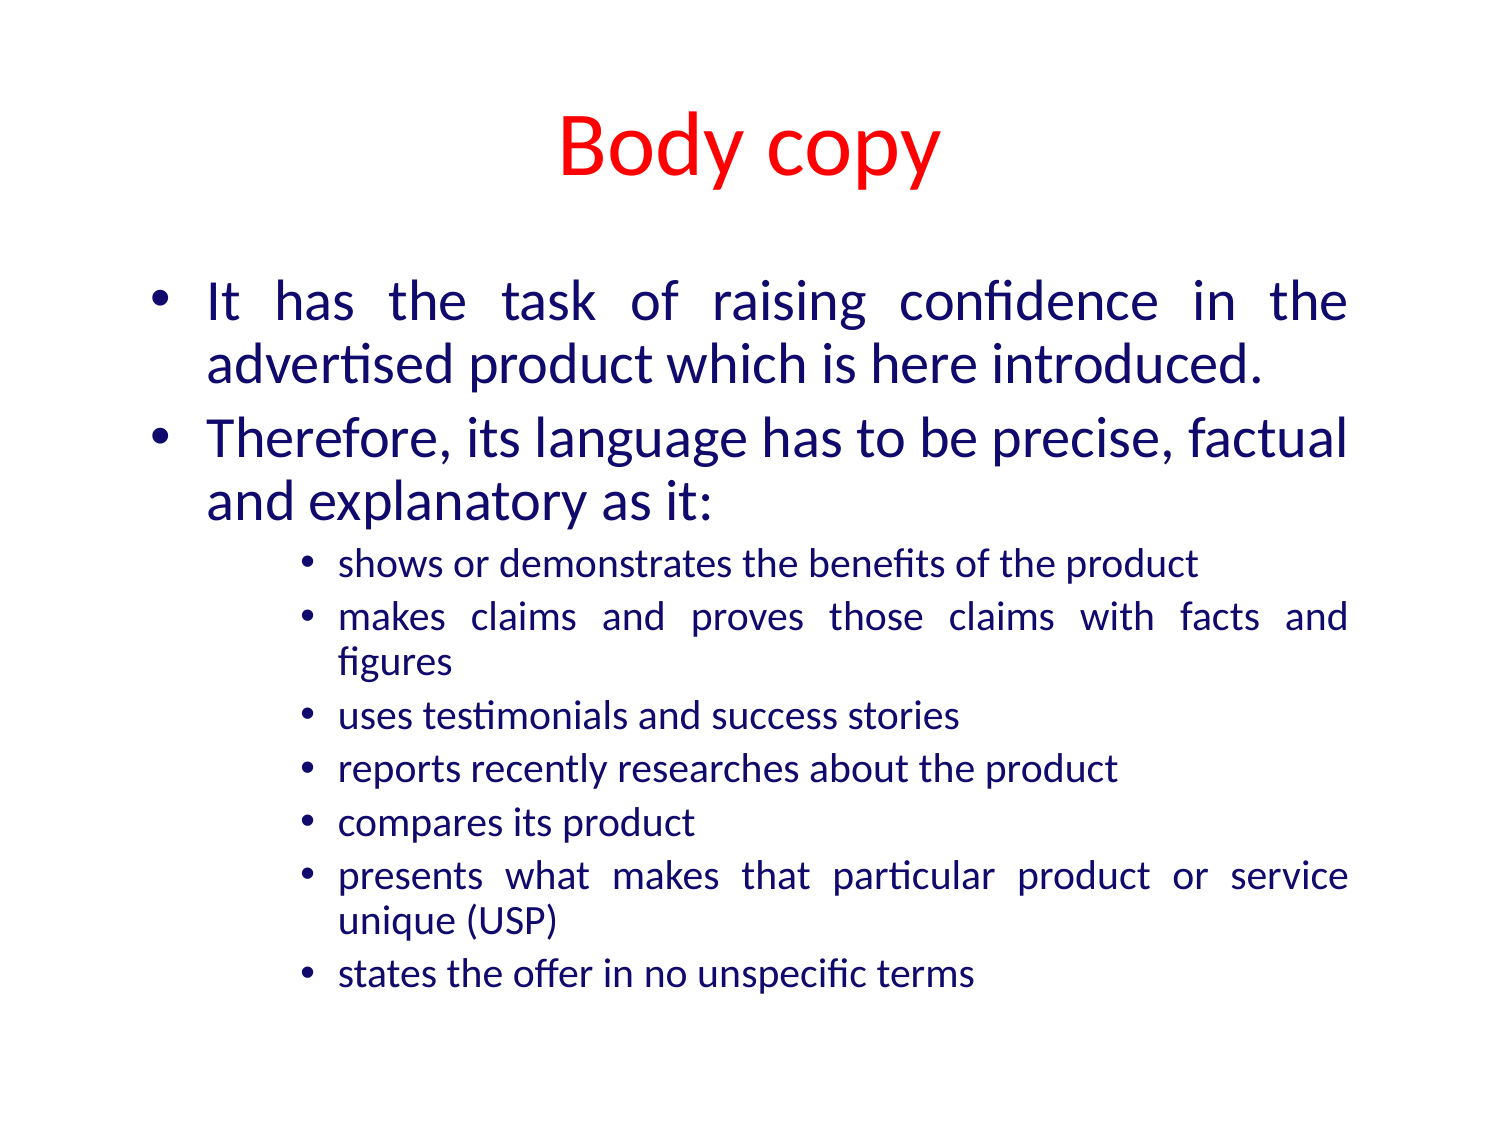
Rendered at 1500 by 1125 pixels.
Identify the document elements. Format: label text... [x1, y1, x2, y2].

title Body copy [75, 45, 1425, 233]
list It has the task of raising confidence in the advertised product which is here introduced. Therefore, its language has to be precise, factual and explanatory as it: shows or demonstrates the benefits of the product makes claims and proves those claims with facts and figures uses testimonials and success stories reports recently researches about the product compares its product presents what makes that particular product or service unique (USP) states the offer in no unspecific terms [135, 262, 1365, 1005]
